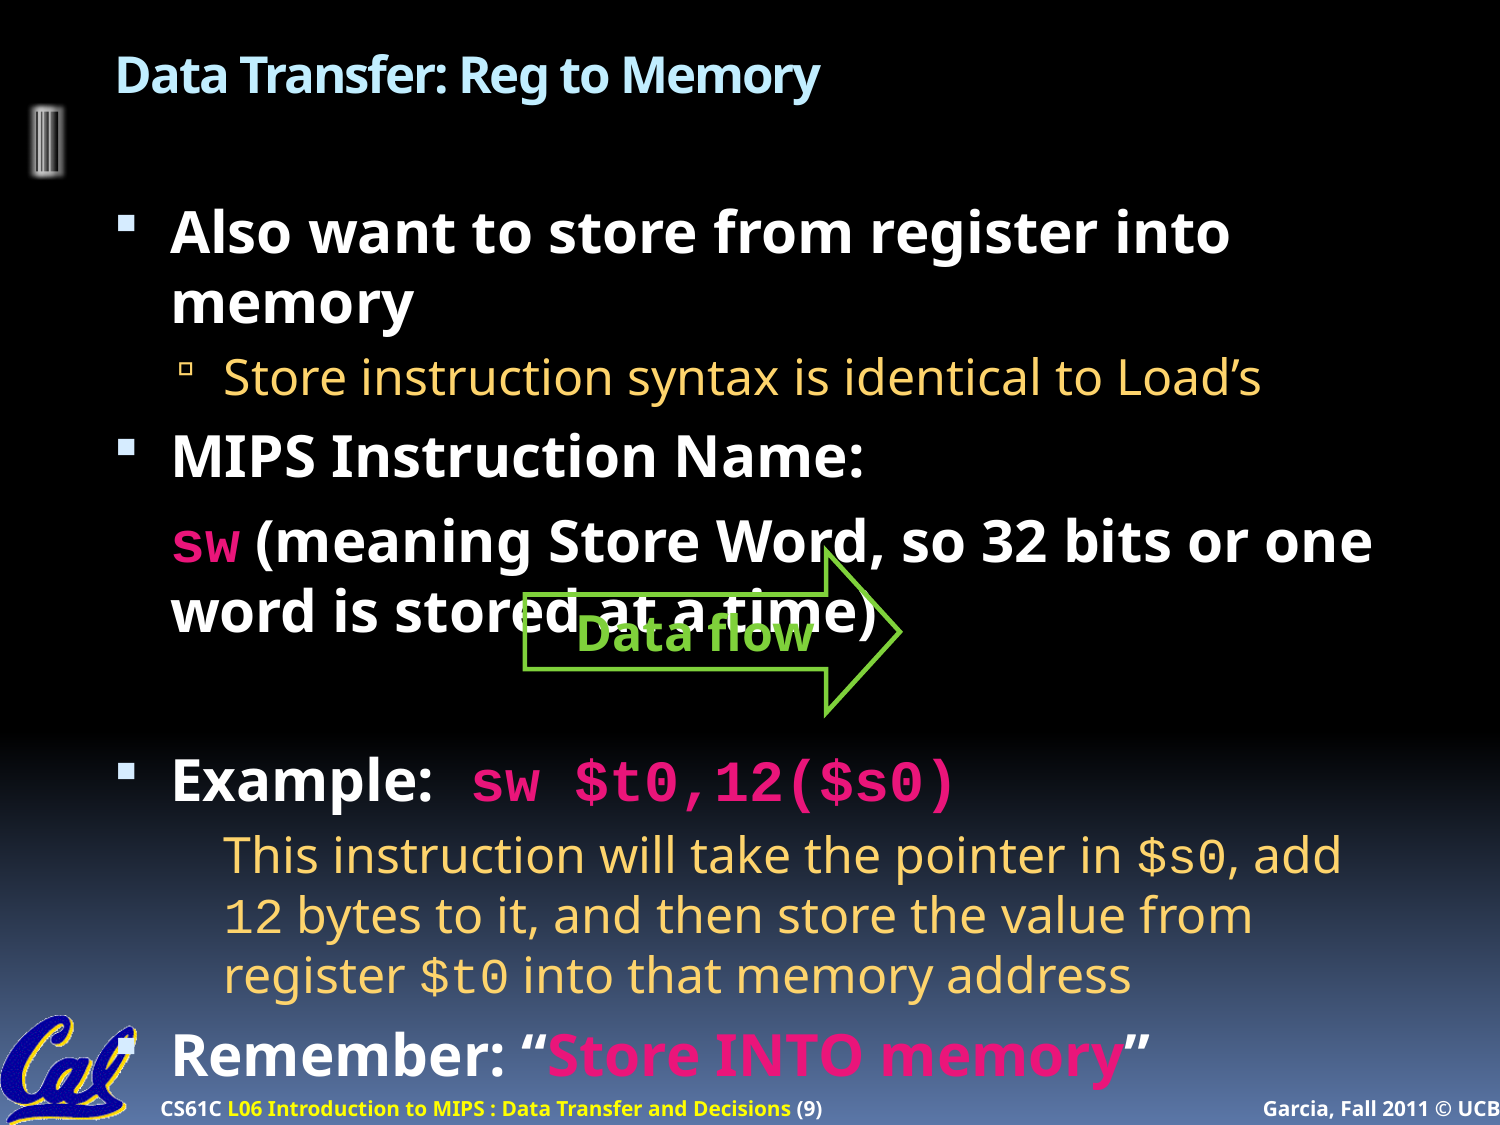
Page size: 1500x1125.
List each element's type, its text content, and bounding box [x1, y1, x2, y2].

picture [0, 1015, 140, 1125]
list Also want to store from register into memory Store instruction syntax is identical to Load’s MIPS Instruction Name: sw (meaning Store Word, so 32 bits or one word is stored at a time) Example: sw $t0,12($s0) This instruction will take the pointer in $s0, add 12 bytes to it, and then store the value from register $t0 into that memory address Remember: “Store INTO memory” [87, 187, 1426, 1045]
title Data Transfer: Reg to Memory [99, 34, 1072, 113]
text_box Data flow [524, 550, 900, 713]
